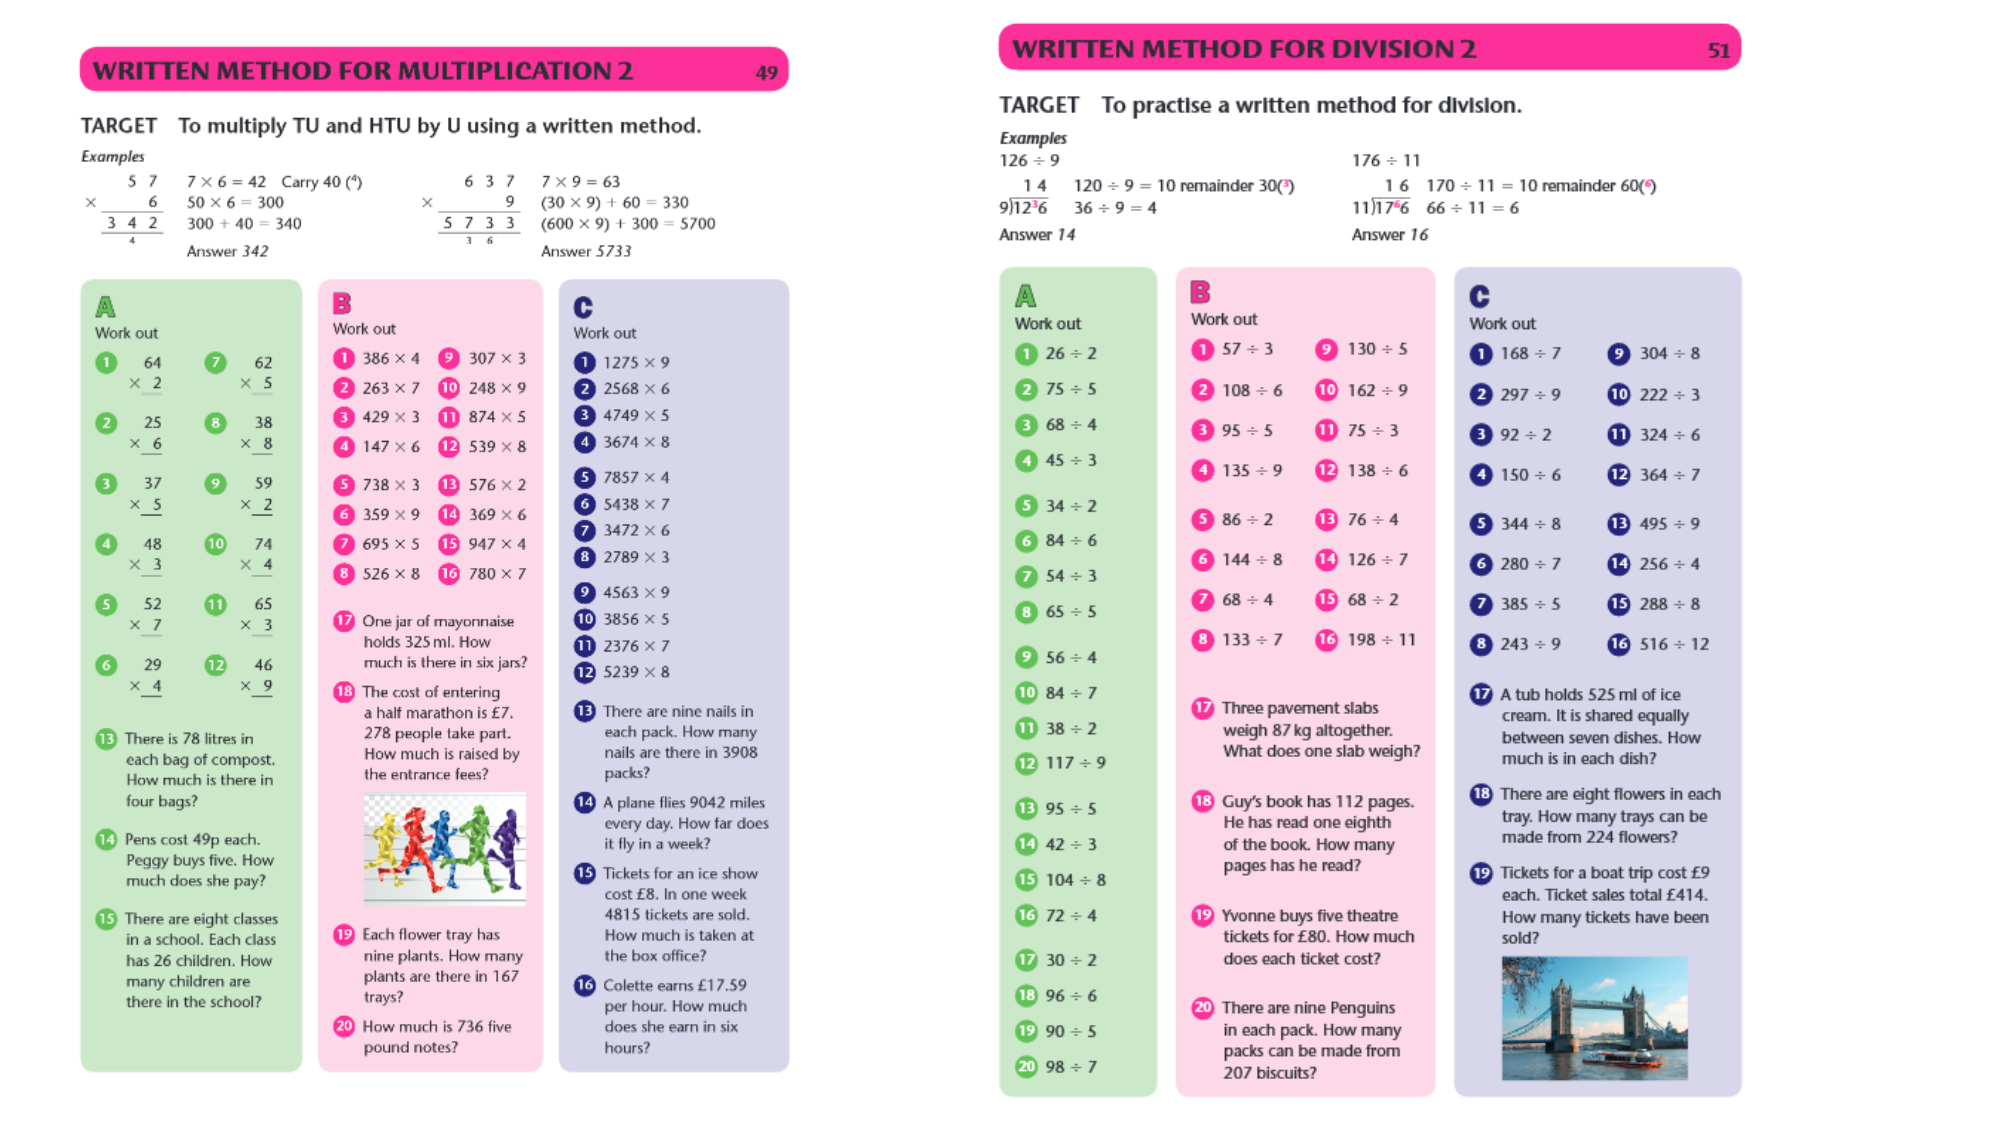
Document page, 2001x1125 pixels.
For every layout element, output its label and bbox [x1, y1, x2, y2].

picture [15, 0, 831, 1125]
picture [971, 18, 1761, 1119]
